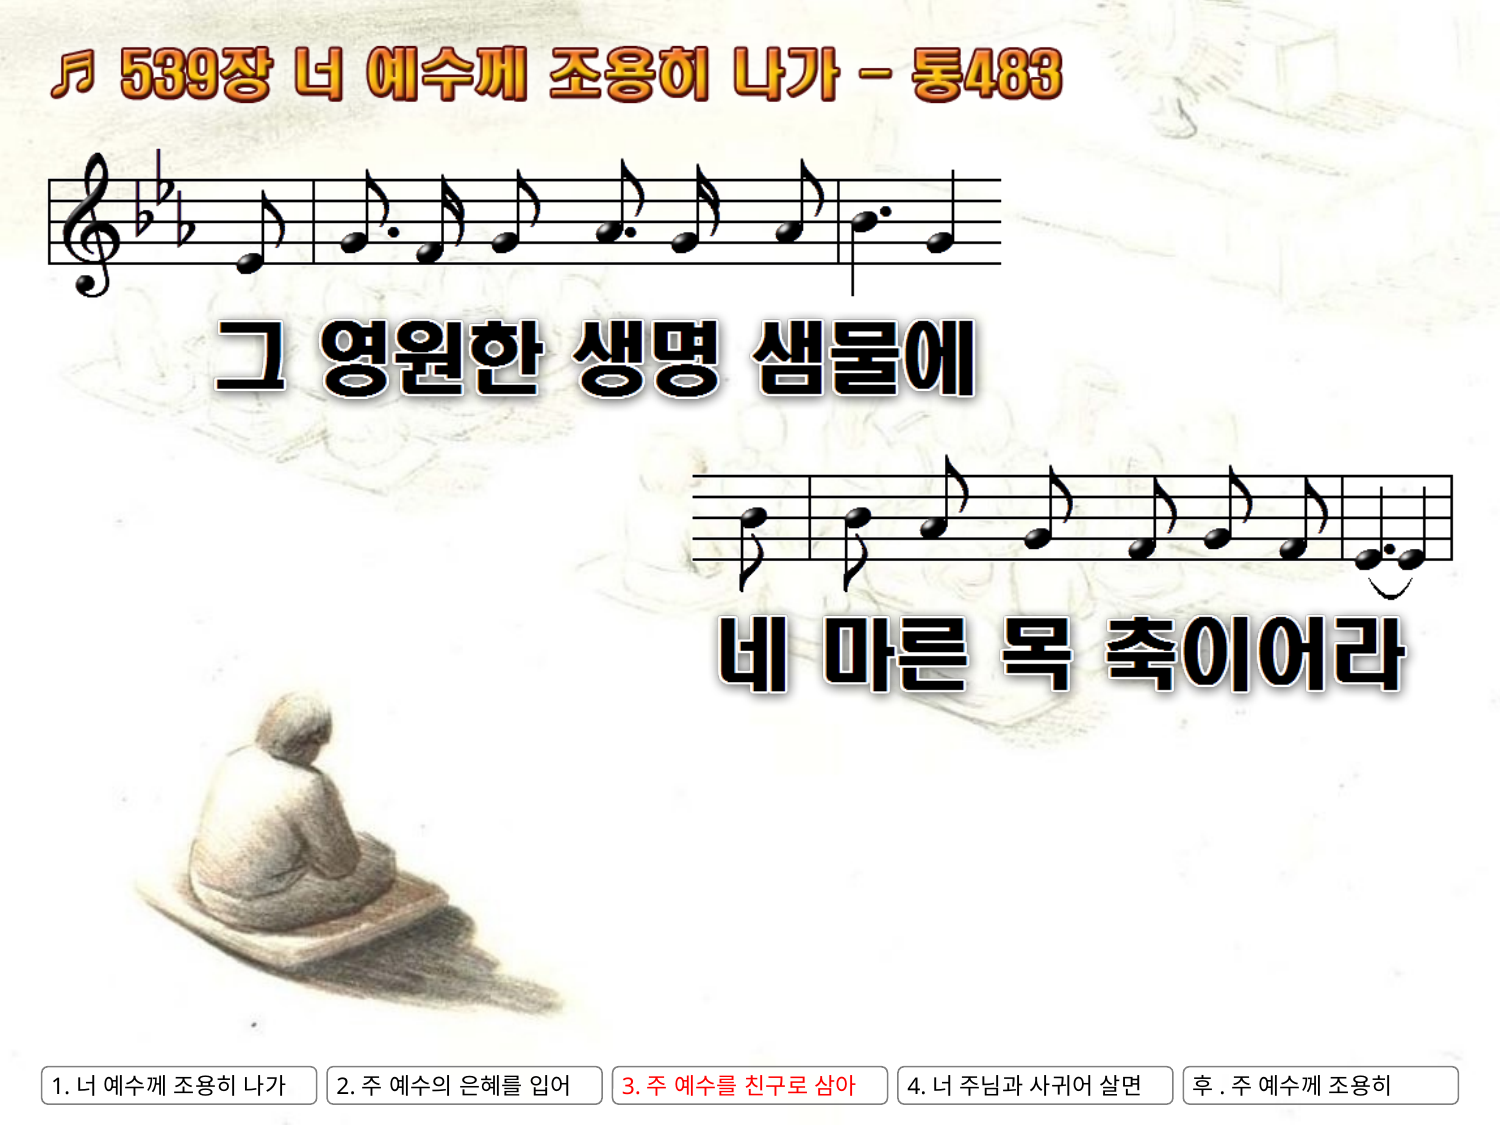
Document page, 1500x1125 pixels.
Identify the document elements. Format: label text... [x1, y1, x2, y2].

text_box 3.주 예수를 친구로 삼아 [612, 1066, 888, 1105]
text_box 1.너 예수께 조용히 나가 [41, 1066, 317, 1105]
picture [0, 0, 1500, 1125]
text_box 후.주 예수께 조용히 [1183, 1066, 1459, 1105]
text_box 2.주 예수의 은혜를 입어 [327, 1066, 603, 1105]
text_box 4.너 주님과 사귀어 살면 [897, 1066, 1173, 1105]
